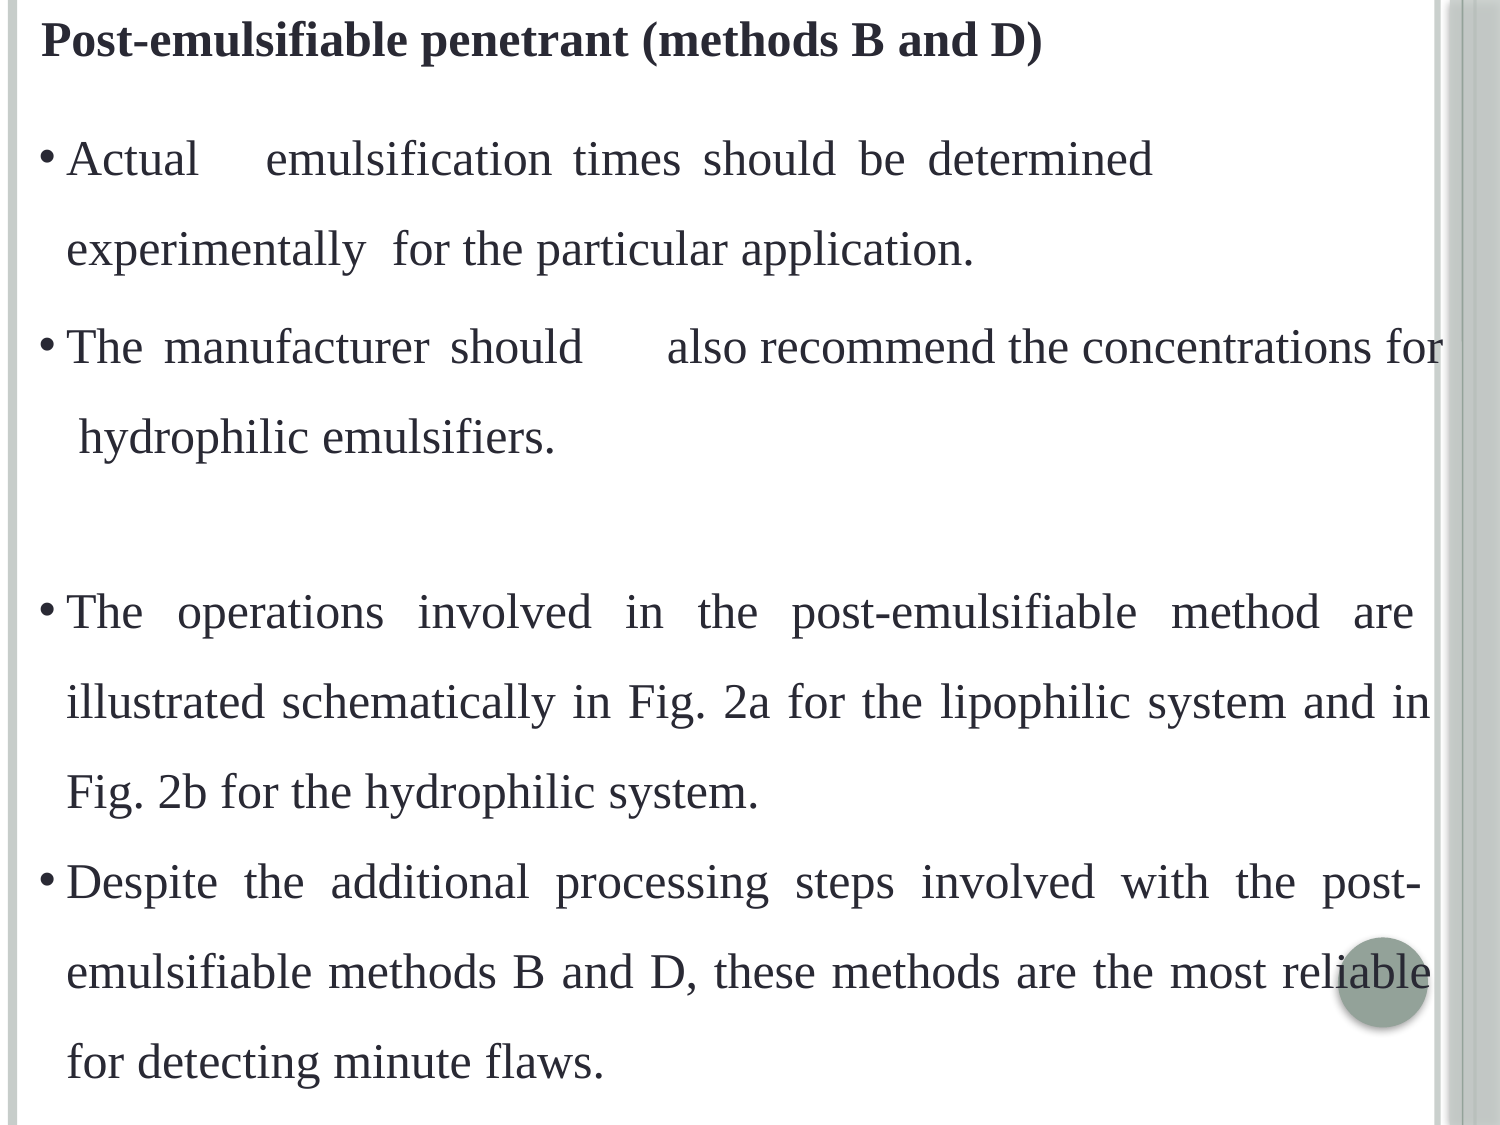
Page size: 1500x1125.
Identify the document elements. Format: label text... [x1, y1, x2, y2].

text_box Post-emulsifiable penetrant (methods B and D) Actual emulsification times should be determined experimentally for the particular application. The manufacturer should also recommend the concentrations for hydrophilic emulsifiers. The operations involved in the post-emulsifiable method are illustrated schematically in Fig. 2a for the lipophilic system and in Fig. 2b for the hydrophilic system. Despite the additional processing steps involved with the post- emulsifiable methods B and D, these methods are the most reliable for detecting minute flaws. [38, 4, 1449, 1089]
